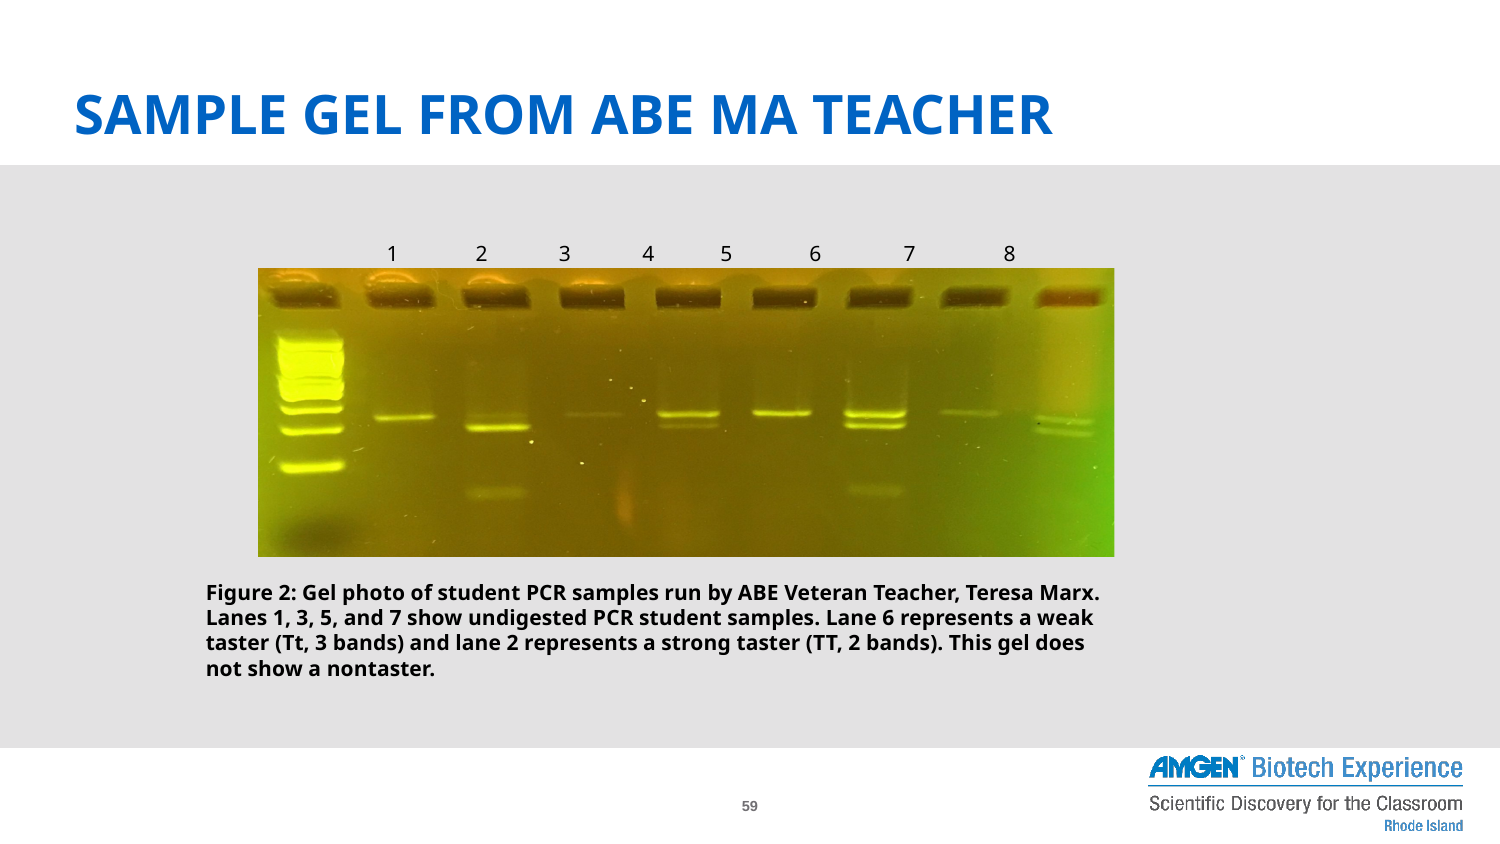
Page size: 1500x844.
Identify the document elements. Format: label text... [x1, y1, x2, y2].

picture [1148, 755, 1463, 831]
text_box Figure 2: Gel photo of student PCR samples run by ABE Veteran Teacher, Teresa Marx. Lanes 1, 3, 5, and 7 show undigested PCR student samples. Lane 6 represents a weak taster (Tt, 3 bands) and lane 2 represents a strong taster (TT, 2 bands). This gel does not show a nontaster. [191, 571, 1454, 688]
title Sample Gel from ABE MA teacher [59, 72, 1441, 153]
picture [257, 268, 1115, 557]
text_box 1 2 3 4 5 6 7 8 [371, 233, 1292, 274]
